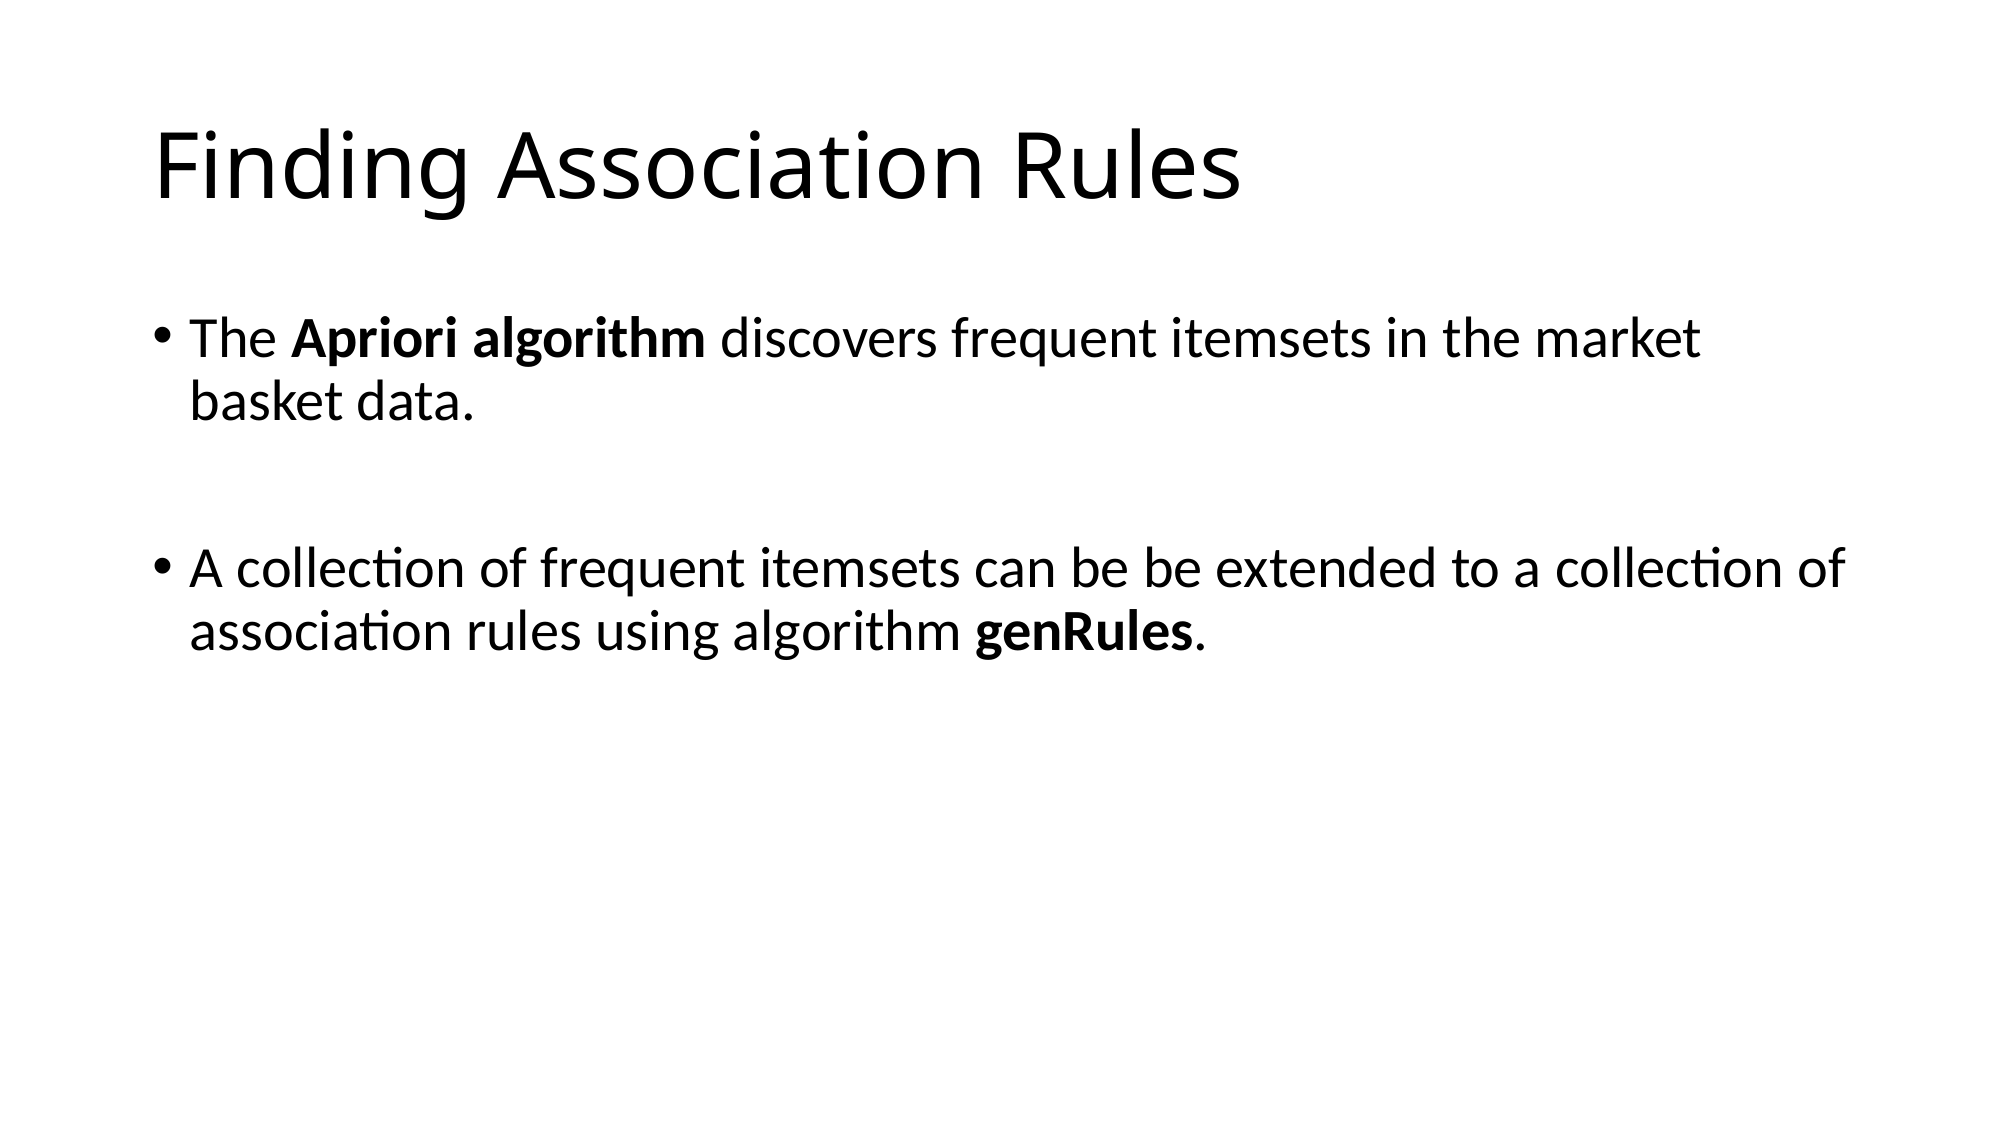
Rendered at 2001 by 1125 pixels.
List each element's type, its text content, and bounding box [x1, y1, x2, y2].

list The Apriori algorithm discovers frequent itemsets in the market basket data. A collection of frequent itemsets can be be extended to a collection of association rules using algorithm genRules. [137, 299, 1863, 1014]
title Finding Association Rules [137, 59, 1863, 278]
